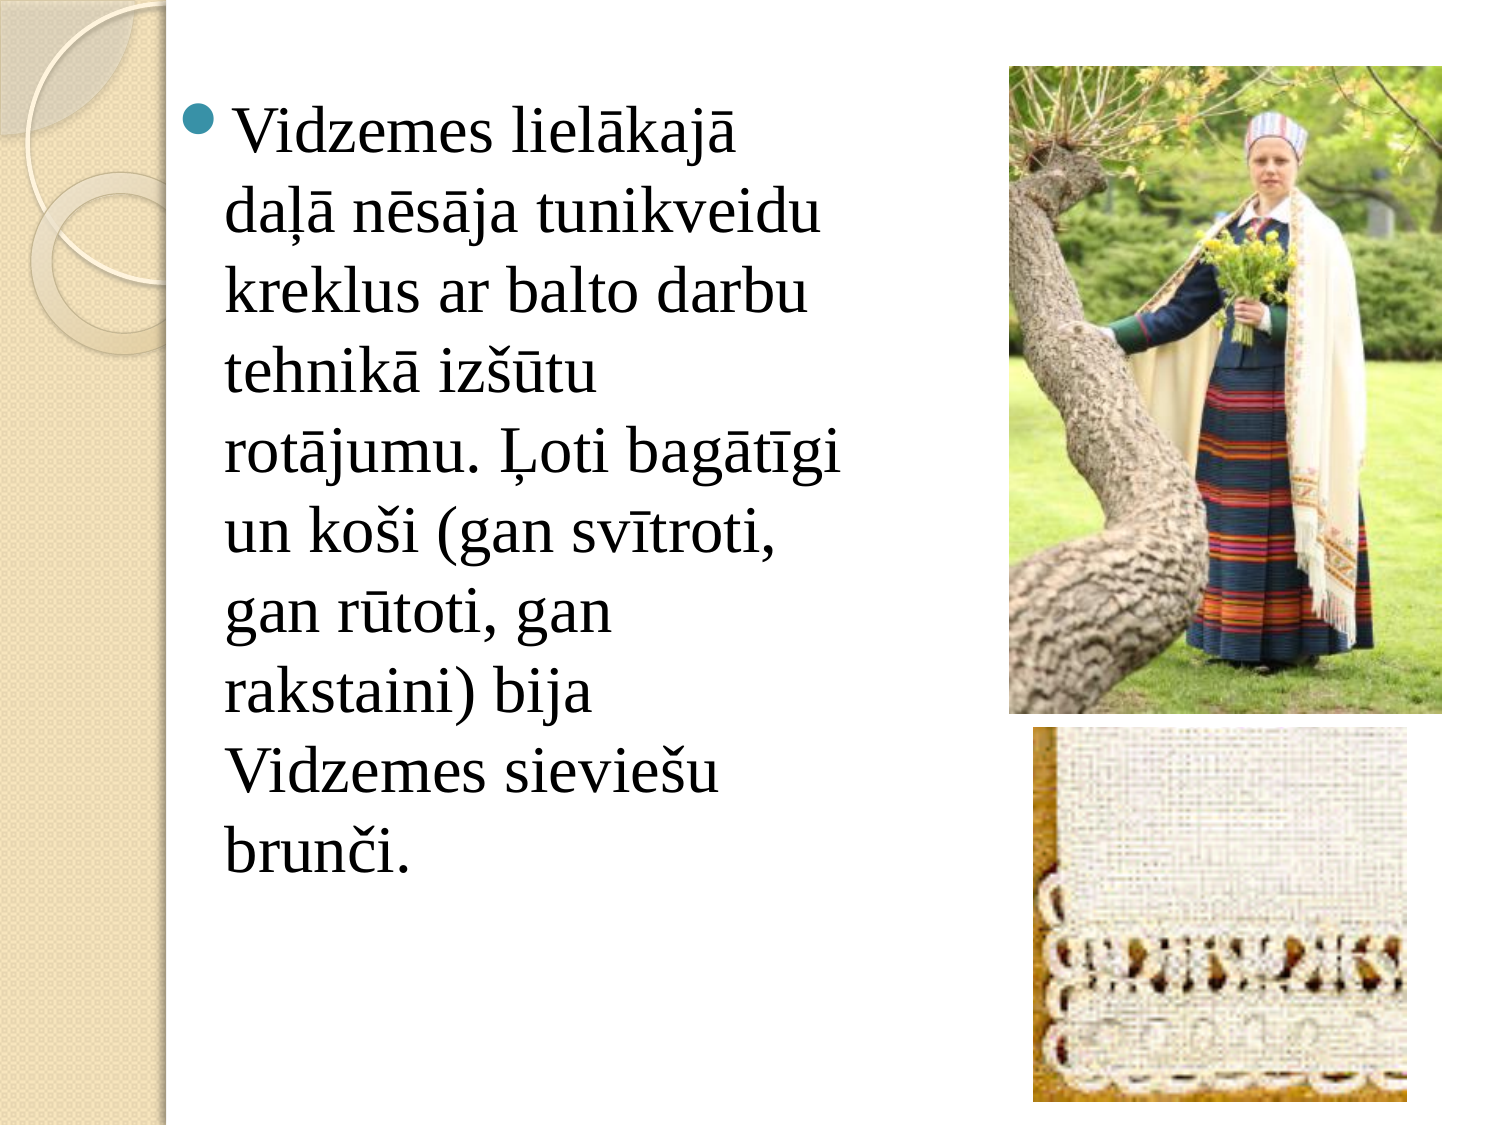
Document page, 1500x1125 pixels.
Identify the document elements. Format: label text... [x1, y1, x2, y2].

list Vidzemes lielākajā daļā nēsāja tunikveidu kreklus ar balto darbu tehnikā izšūtu rotājumu. Ļoti bagātīgi un koši (gan svītroti, gan rūtoti, gan rakstaini) bija Vidzemes sieviešu brunči. [150, 78, 880, 1000]
picture [1033, 727, 1408, 1102]
picture [1009, 66, 1442, 714]
